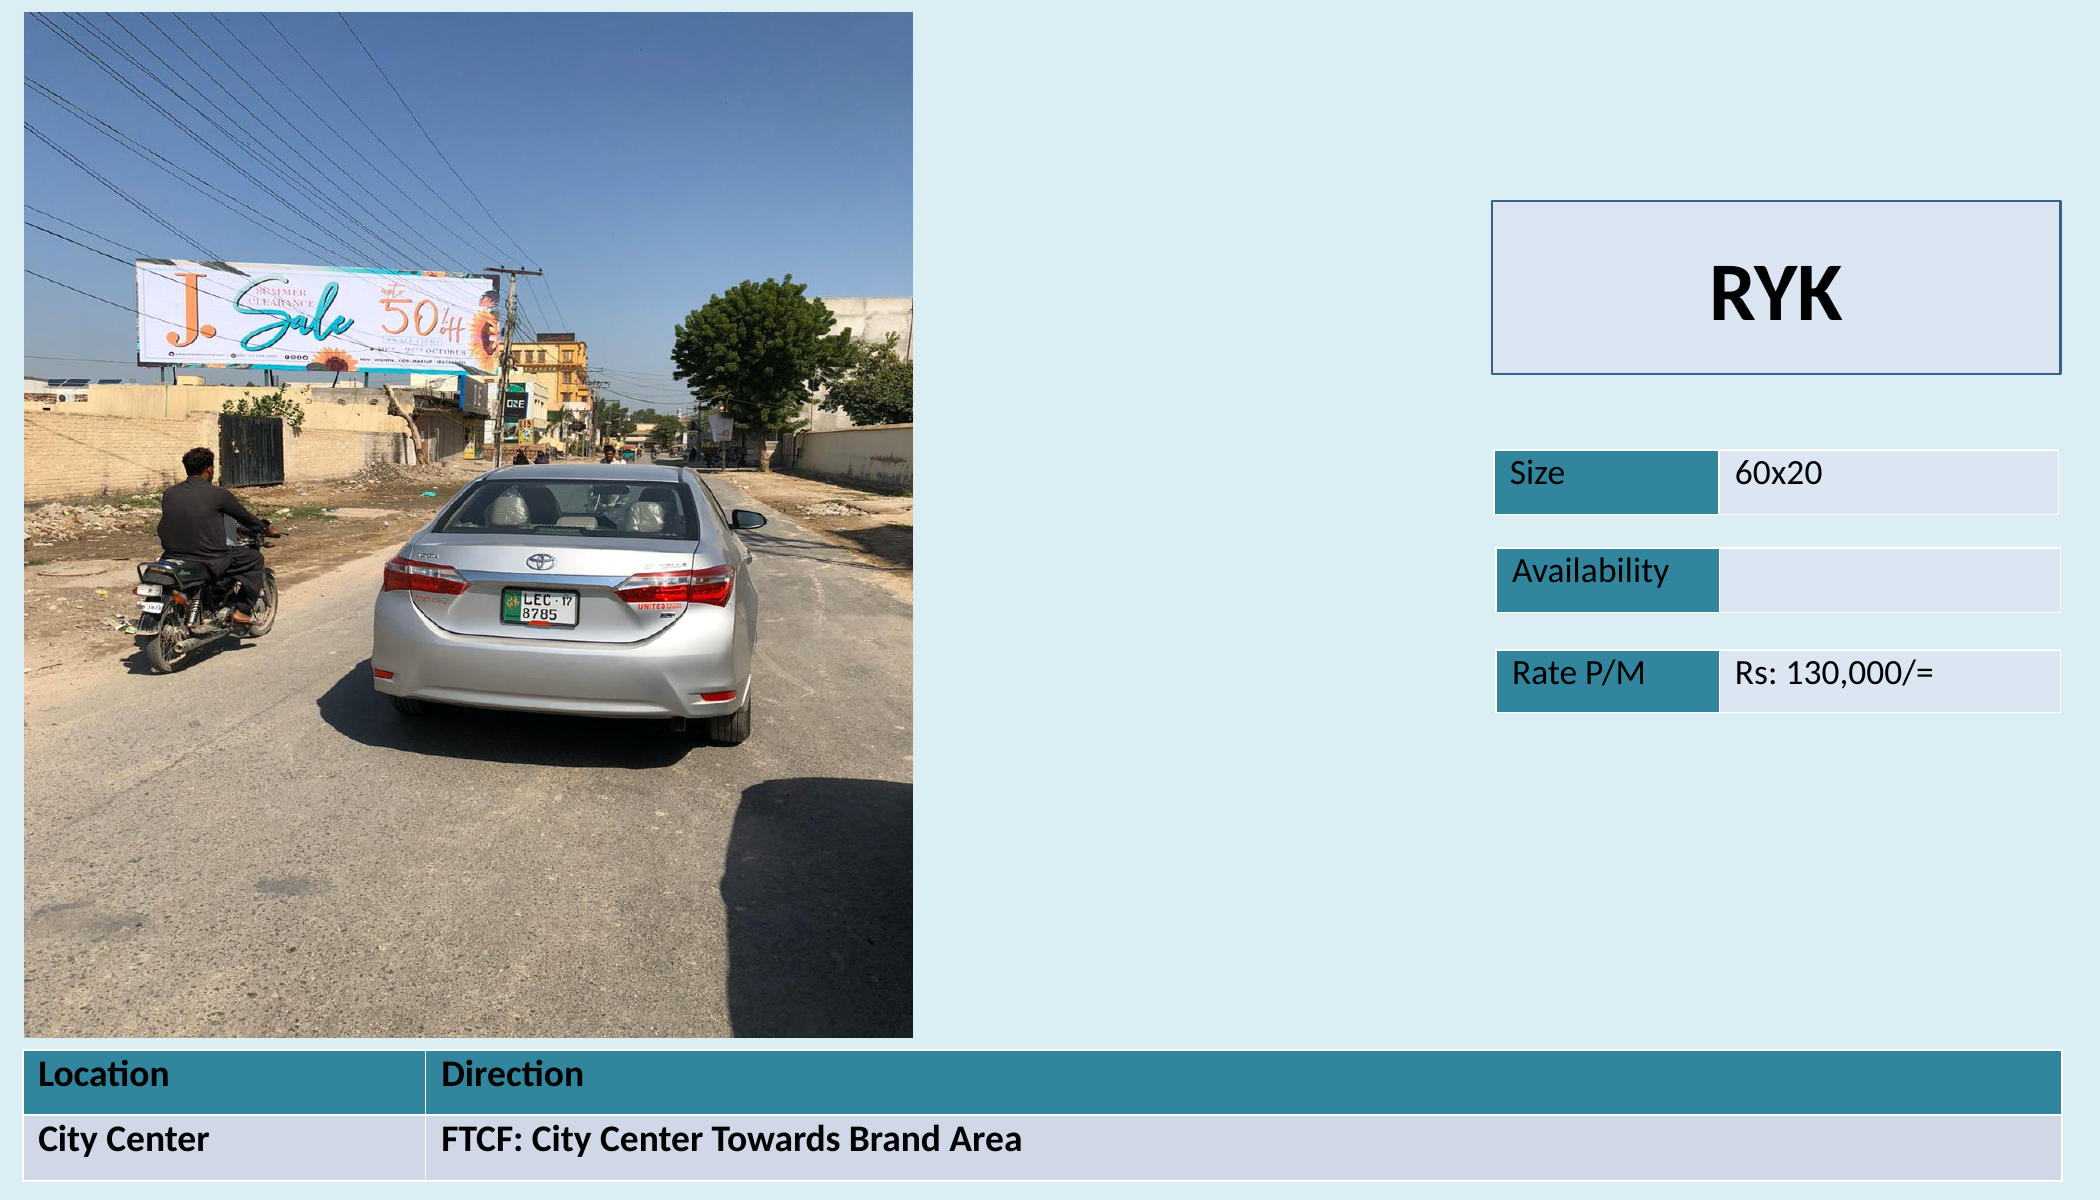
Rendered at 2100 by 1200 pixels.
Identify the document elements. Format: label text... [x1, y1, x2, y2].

table_header [1720, 549, 2060, 612]
table_header Direction [426, 1051, 2061, 1114]
table_cell City Center [24, 1116, 425, 1180]
table_header Availability [1497, 549, 1719, 612]
table_cell FTCF: City Center Towards Brand Area [426, 1116, 2061, 1180]
table_header Rate P/M [1497, 651, 1719, 712]
picture [24, 12, 913, 1038]
table_header 60x20 [1720, 451, 2058, 514]
table_header Size [1495, 451, 1718, 514]
table_header Rs: 130,000/= [1720, 651, 2060, 712]
table_header Location [24, 1051, 425, 1114]
text_box RYK [1490, 199, 2063, 376]
